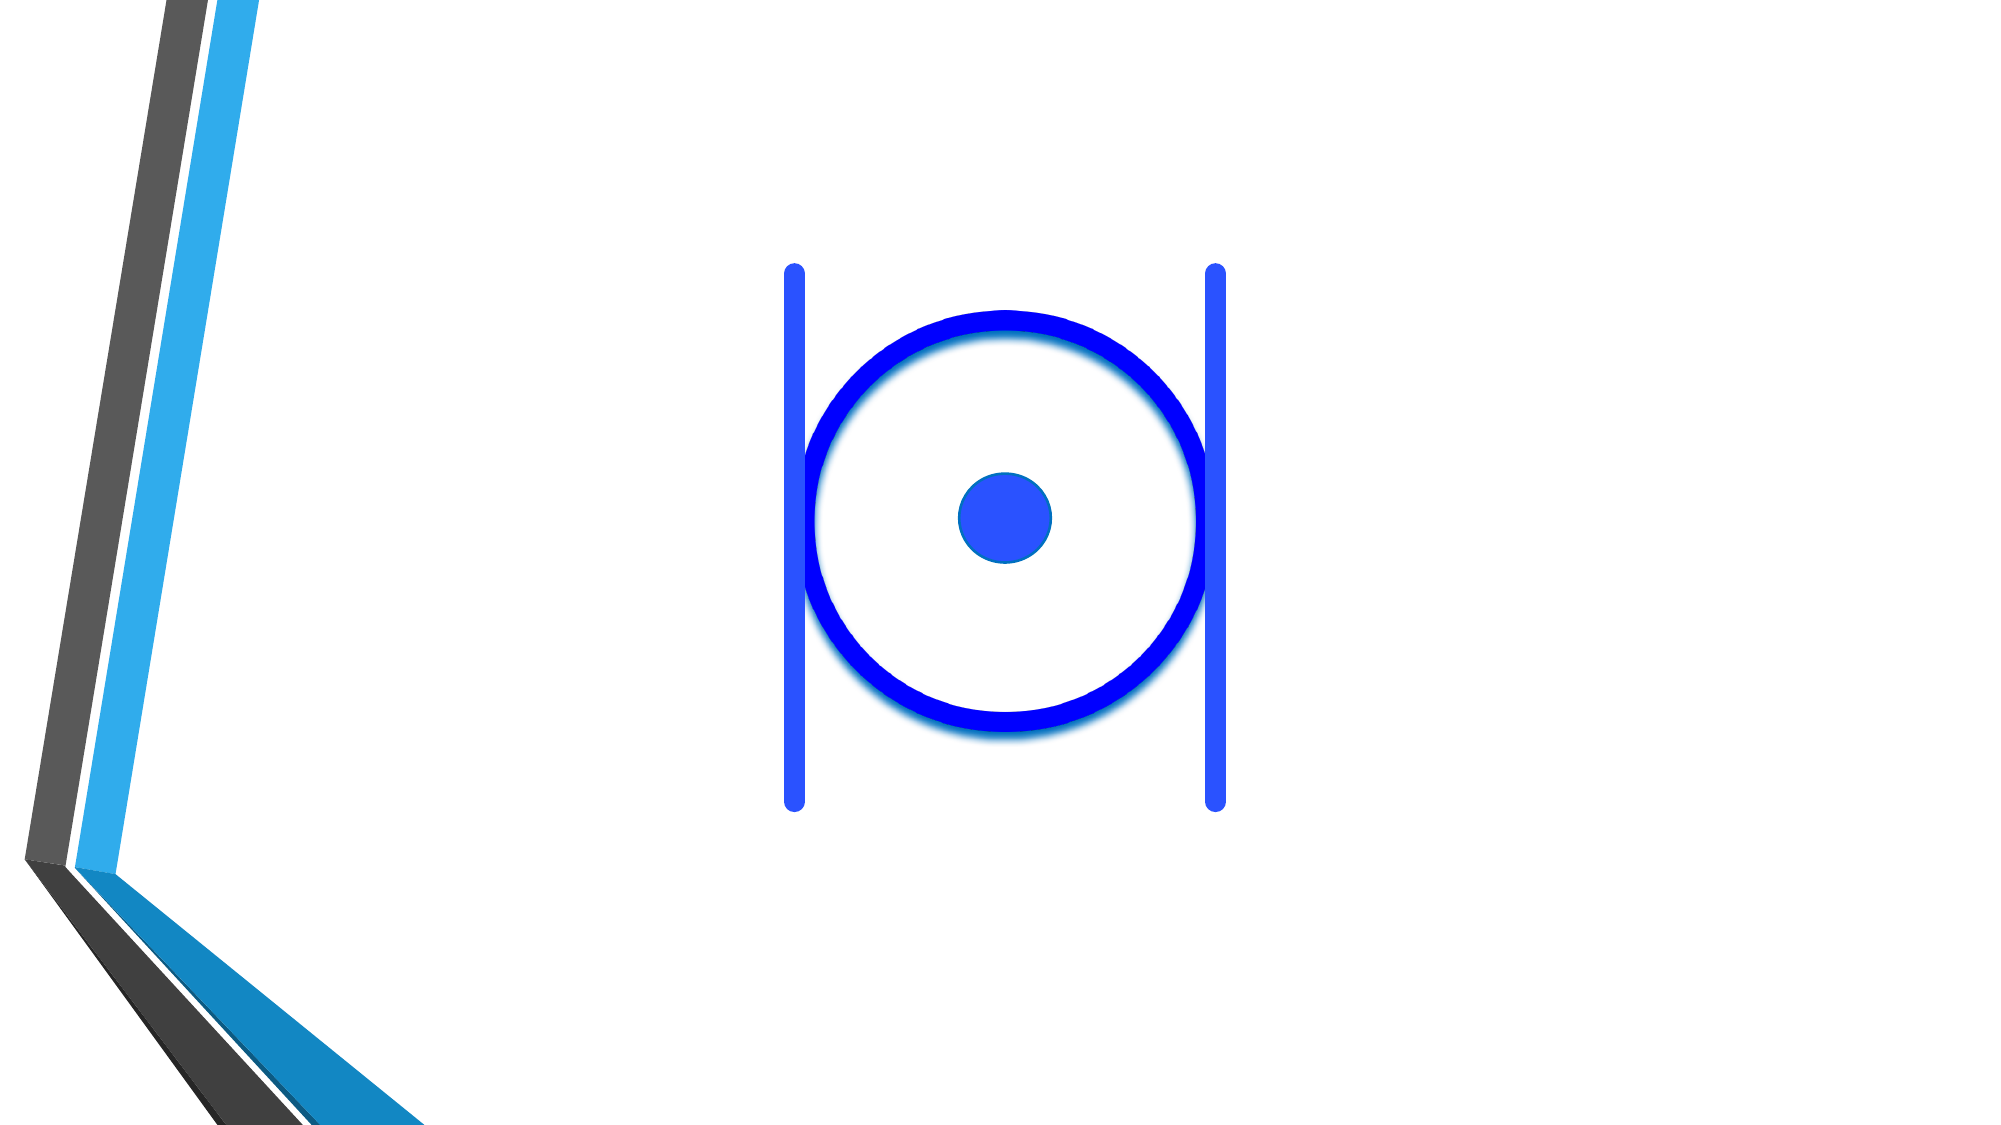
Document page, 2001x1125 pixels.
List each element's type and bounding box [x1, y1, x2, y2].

picture [795, 309, 1215, 732]
